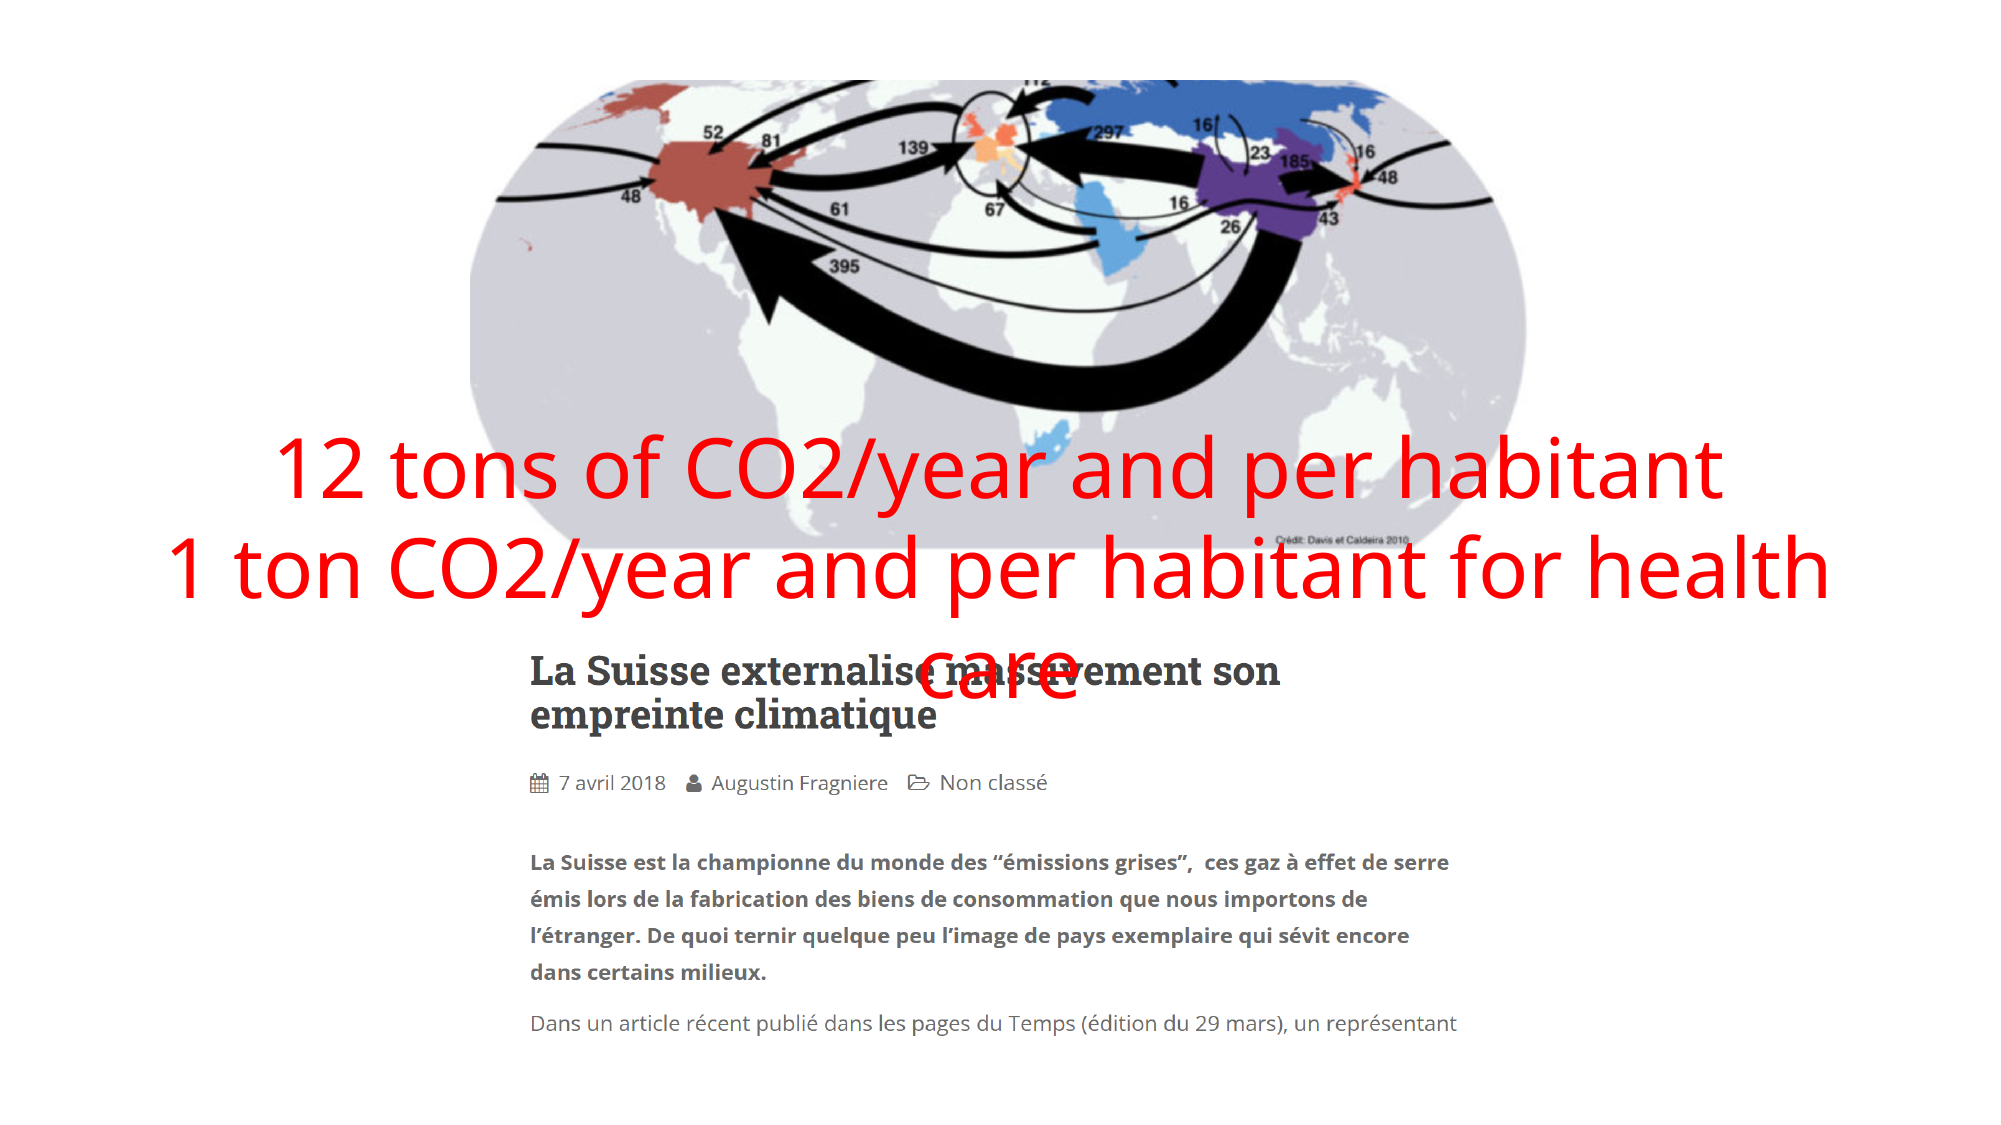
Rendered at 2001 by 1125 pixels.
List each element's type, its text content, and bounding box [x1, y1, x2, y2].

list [469, 80, 1529, 1045]
text_box 12 tons of CO2/year and per habitant 1 ton CO2/year and per habitant for health care [1529, 407, 1902, 768]
text_box 12 tons of CO2/year and per habitant 1 ton CO2/year and per habitant for health care [96, 407, 469, 768]
